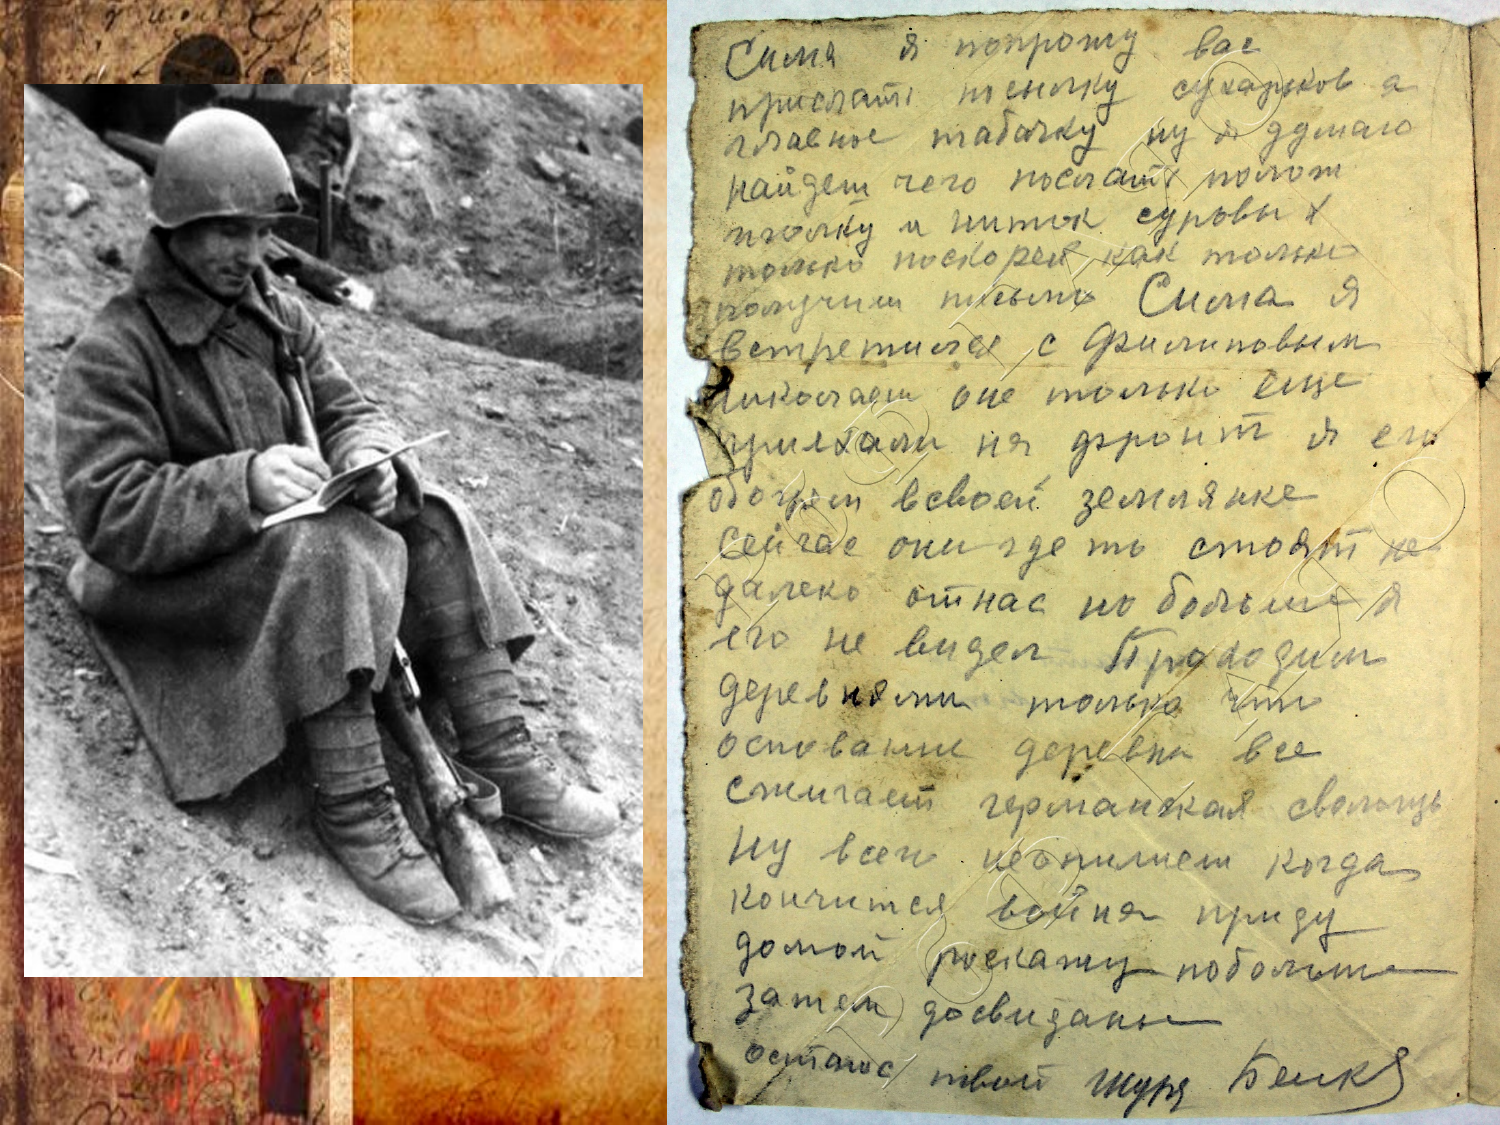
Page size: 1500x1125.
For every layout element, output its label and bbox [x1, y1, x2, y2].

picture [0, 0, 1500, 1125]
list [24, 84, 643, 977]
